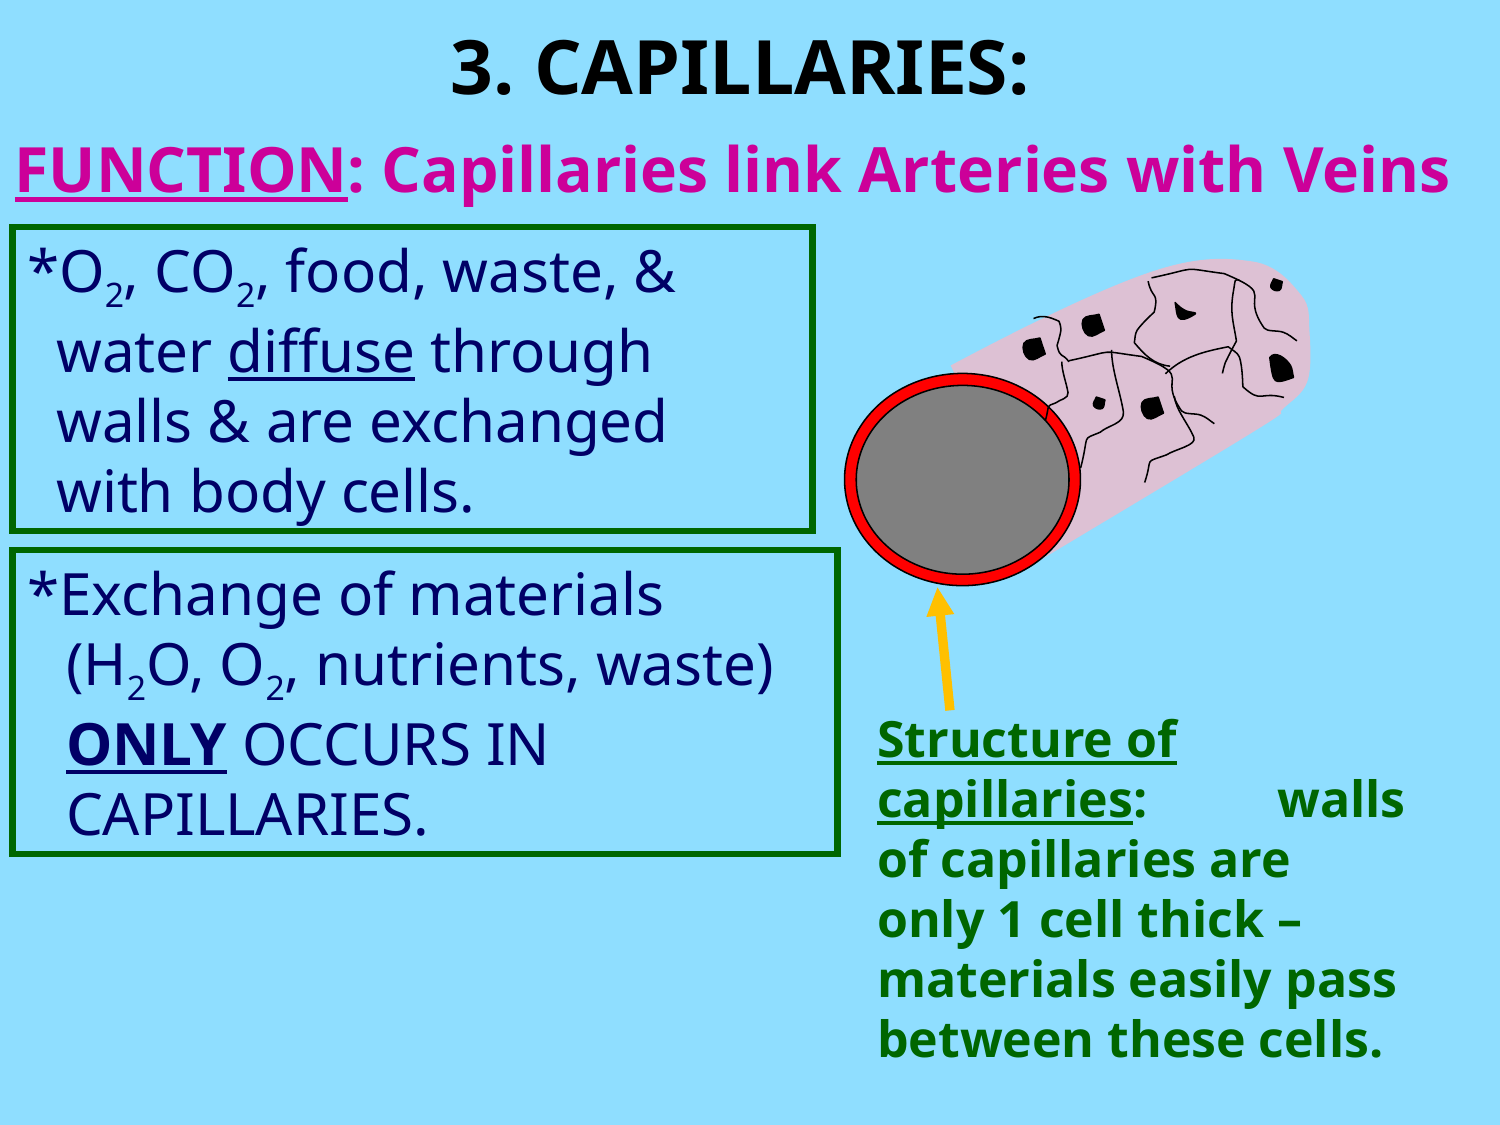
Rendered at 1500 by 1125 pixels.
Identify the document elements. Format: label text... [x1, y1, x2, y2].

text_box [1112, 352, 1174, 405]
text_box [1234, 280, 1297, 341]
text_box [856, 385, 1070, 575]
text_box [1227, 279, 1240, 349]
text_box [1082, 314, 1105, 337]
text_box [1045, 361, 1069, 421]
text_box [950, 322, 1104, 466]
text_box [1134, 281, 1171, 367]
text_box *Exchange of materials (H2O, O2, nutrients, waste) ONLY OCCURS IN CAPILLARIES. [12, 549, 838, 855]
text_box [1175, 302, 1196, 320]
text_box *O2, CO2, food, waste, & water diffuse through walls & are exchanged with body cells. [12, 227, 813, 532]
text_box [844, 373, 1081, 586]
text_box [1151, 269, 1237, 313]
text_box [1269, 354, 1294, 382]
text_box [1093, 397, 1105, 409]
text_box FUNCTION: Capillaries link Arteries with Veins [0, 107, 1500, 213]
text_box 3. CAPILLARIES: [0, 12, 1500, 107]
text_box [1069, 352, 1110, 376]
text_box [1176, 401, 1215, 424]
text_box [932, 587, 951, 711]
text_box Structure of capillaries: walls of capillaries are only 1 cell thick – materials easily pass between these cells. [862, 699, 1454, 1075]
text_box [1270, 278, 1283, 291]
text_box [1080, 349, 1124, 468]
text_box [1144, 396, 1194, 483]
text_box [1165, 346, 1284, 398]
text_box [1023, 338, 1046, 360]
text_box [1141, 397, 1164, 419]
text_box [1041, 258, 1311, 560]
text_box [1033, 316, 1069, 362]
